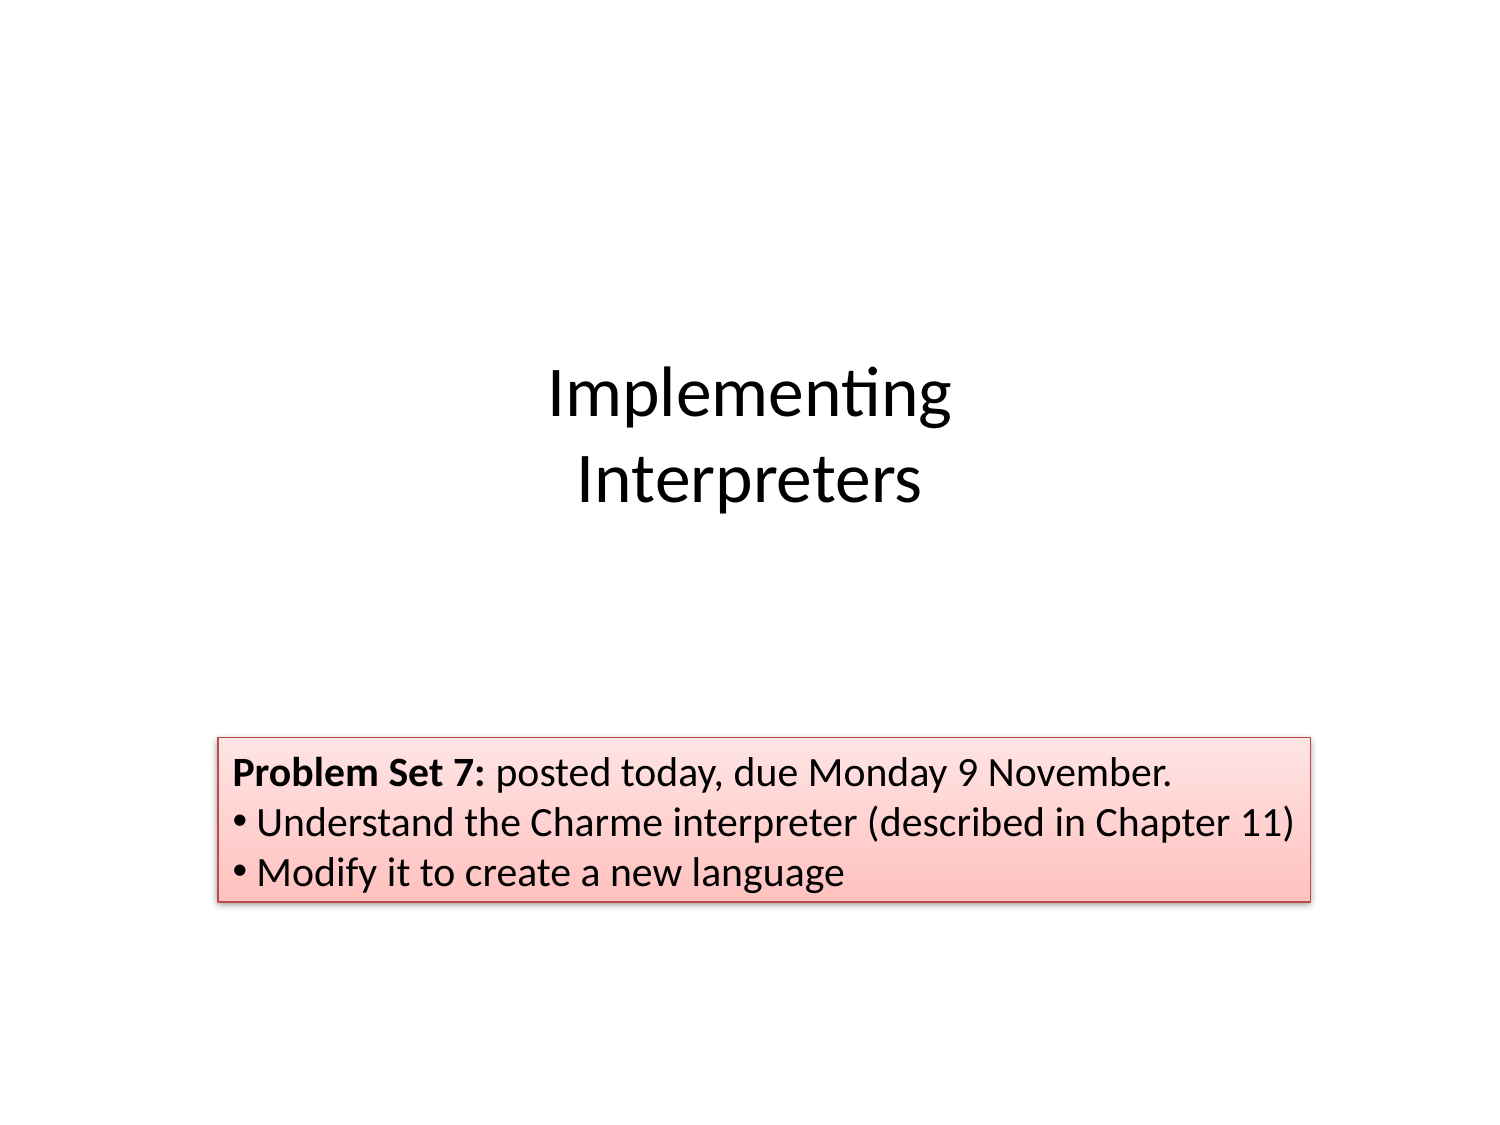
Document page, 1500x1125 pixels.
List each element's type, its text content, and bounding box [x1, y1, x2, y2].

title Implementing Interpreters [75, 337, 1425, 525]
text_box Problem Set 7: posted today, due Monday 9 November. Understand the Charme interpreter (described in Chapter 11) Modify it to create a new language [217, 737, 1311, 903]
